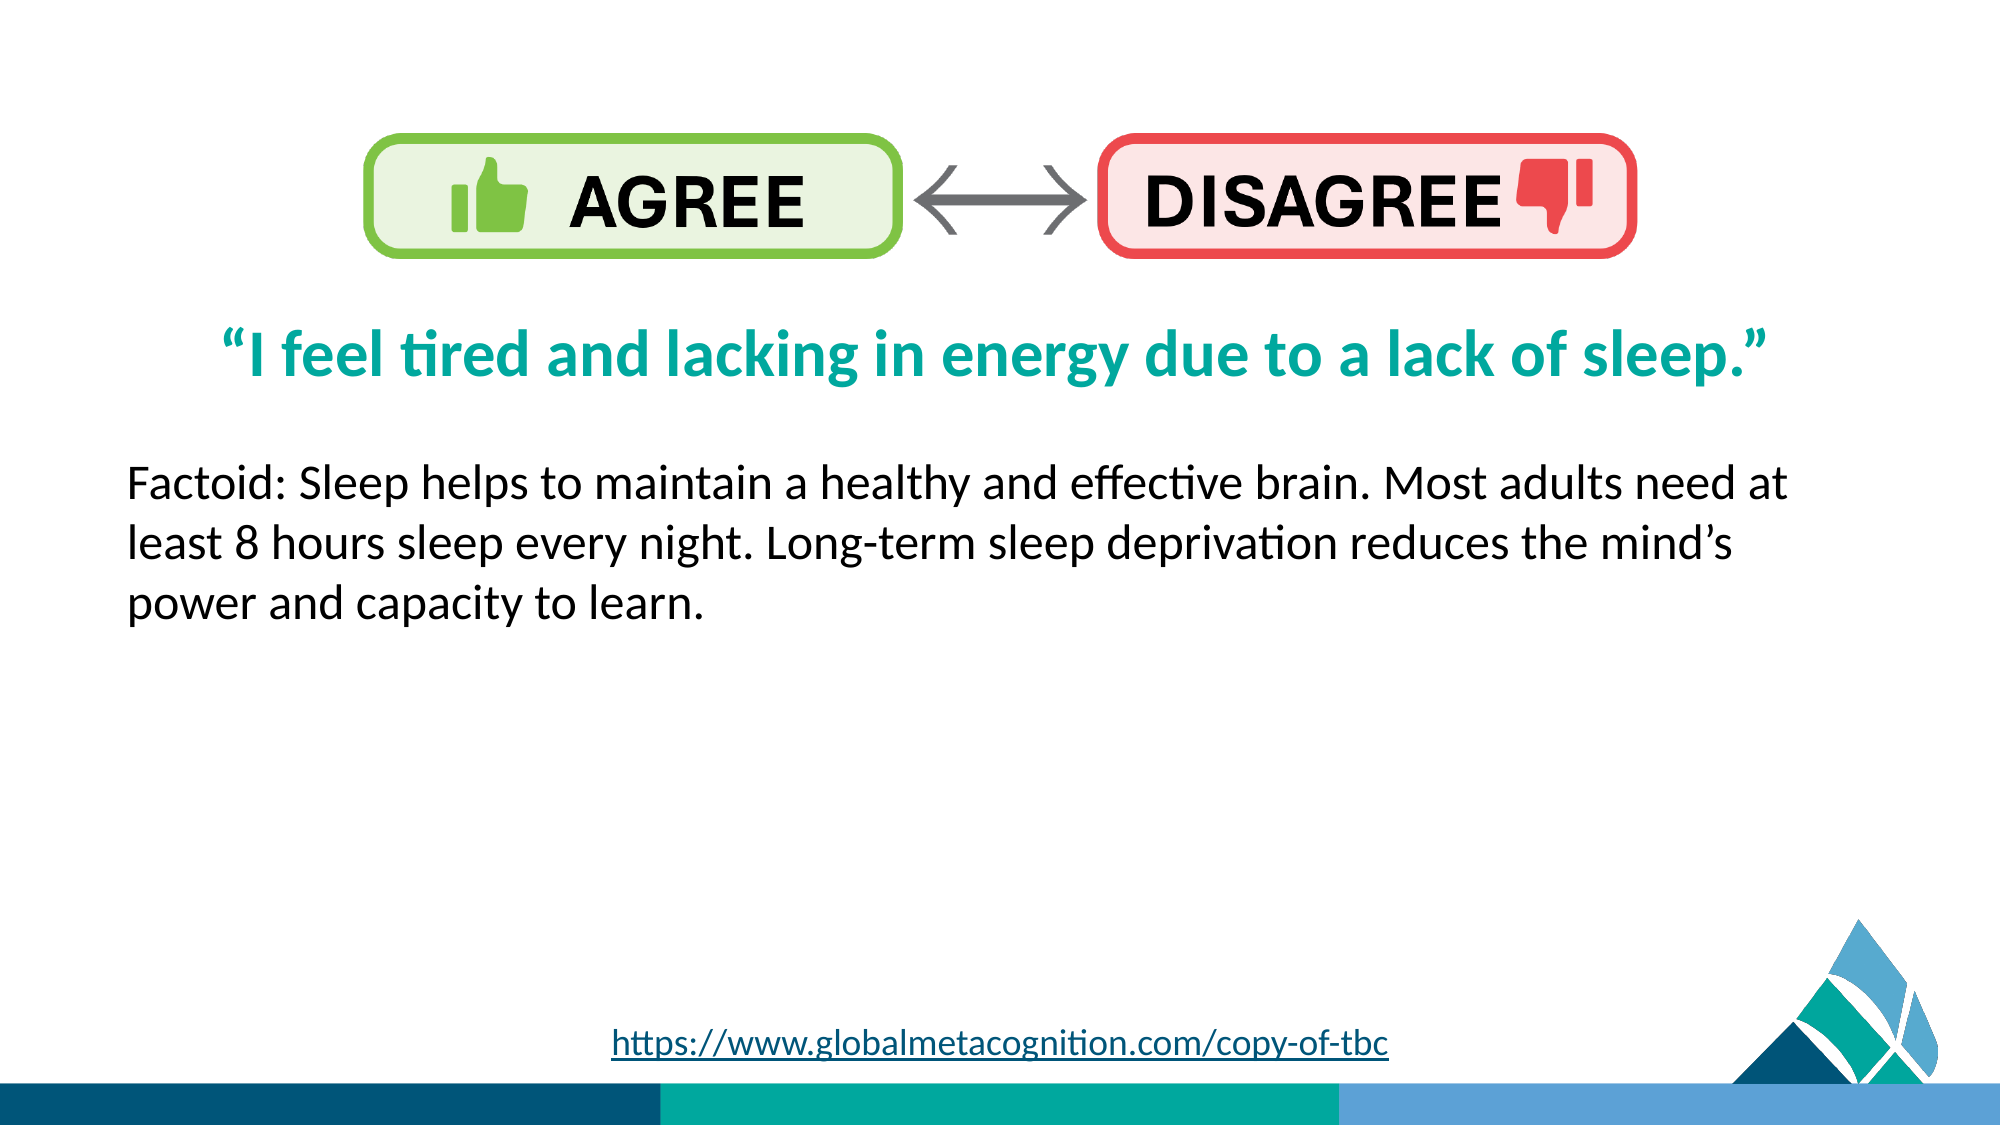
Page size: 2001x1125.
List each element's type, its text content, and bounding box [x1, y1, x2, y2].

text_box https://www.globalmetacognition.com/copy-of-tbc [499, 1007, 1501, 1071]
picture [360, 133, 1640, 259]
list “I feel tired and lacking in energy due to a lack of sleep.” Factoid: Sleep helps to maintain a healthy and effective brain. Most adults need at least 8 hours sleep every night. Long-term sleep deprivation reduces the mind’s power and capacity to learn. [126, 309, 1865, 1008]
picture [1732, 919, 1938, 1084]
